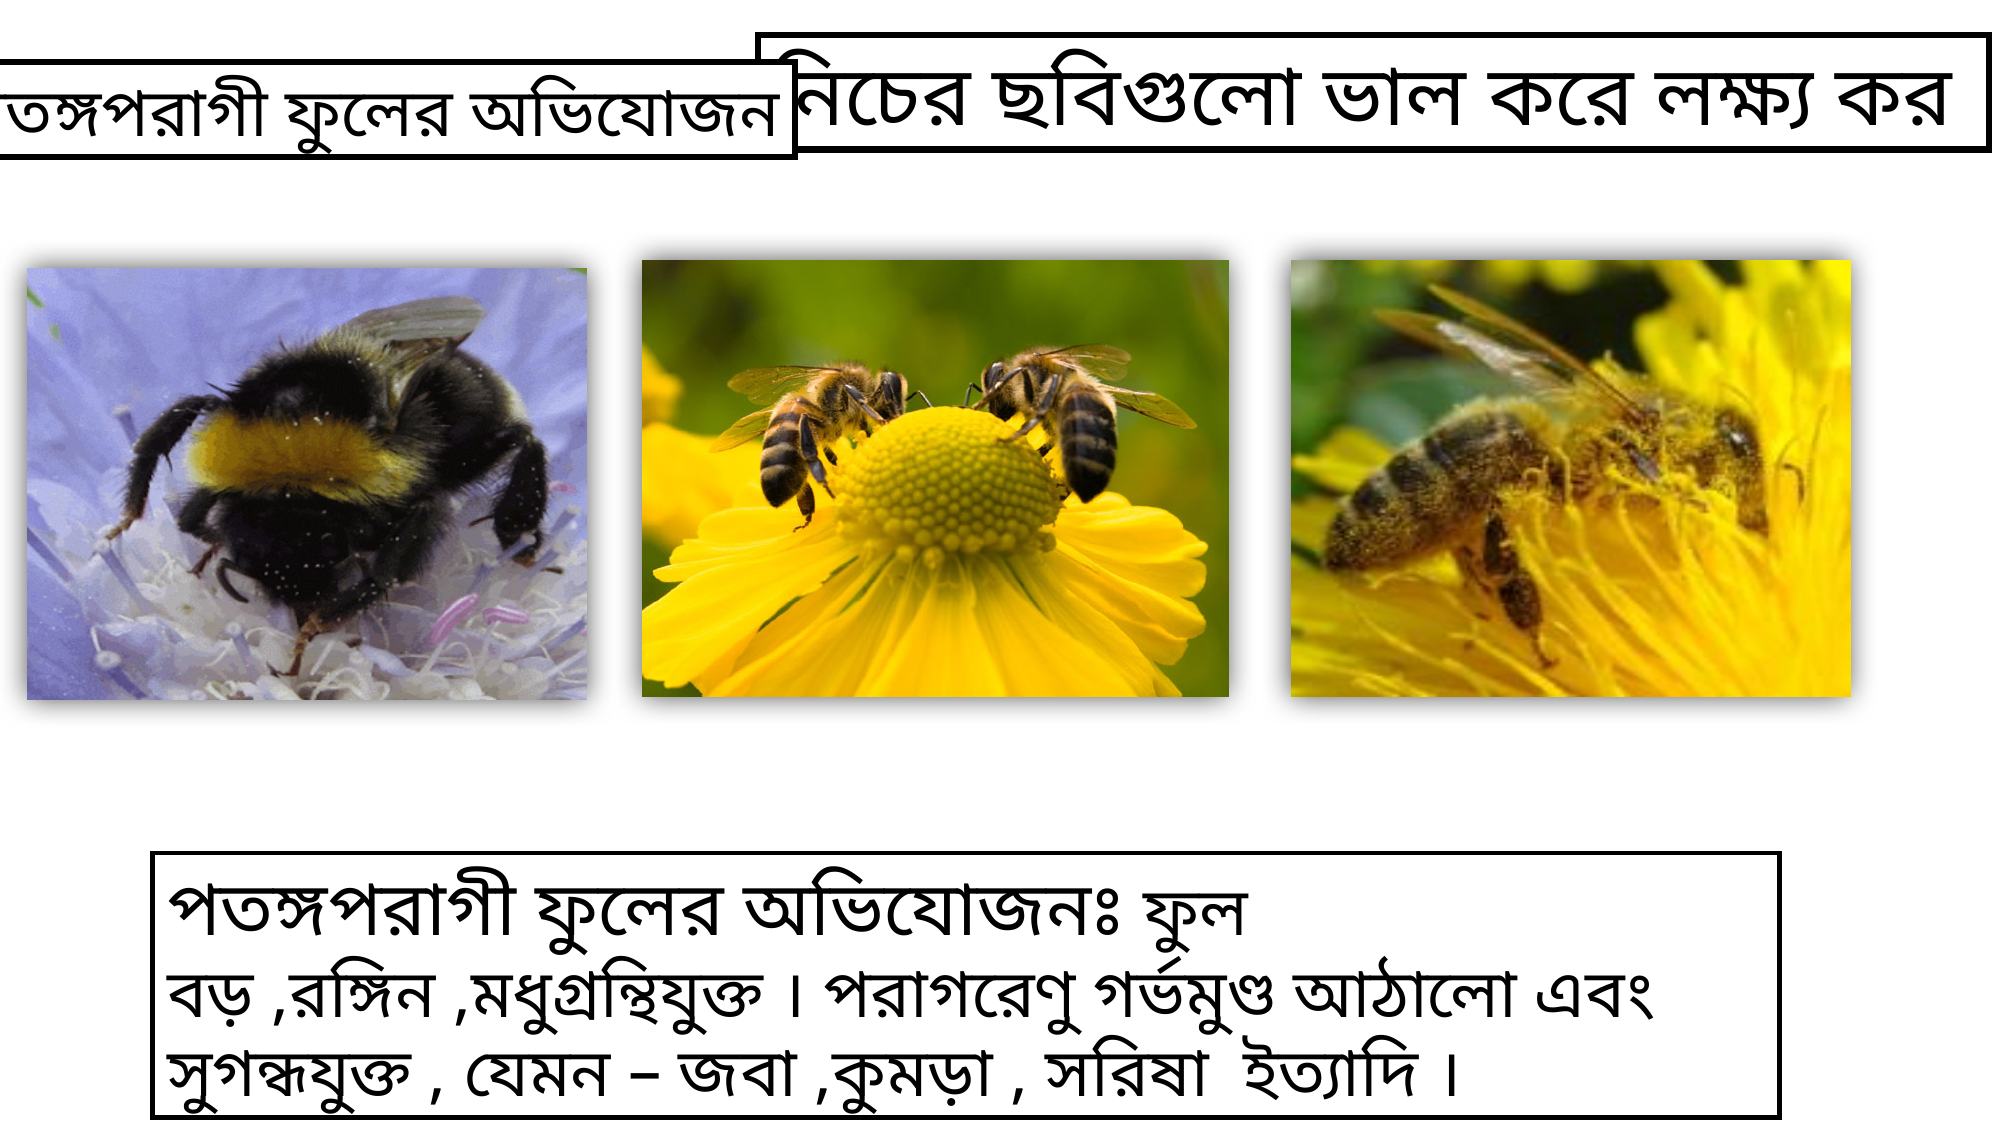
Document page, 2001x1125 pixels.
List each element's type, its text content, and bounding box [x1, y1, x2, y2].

picture [1290, 260, 1851, 697]
text_box পতঙ্গপরাগী ফুলের অভিযোজনঃ ফুল বড় ,রঙ্গিন ,মধুগ্রন্থিযুক্ত । পরাগরেণু গর্ভমুণ্ড আঠালো এবং সুগন্ধযুক্ত , যেমন – জবা ,কুমড়া , সরিষা ইত্যাদি । [151, 852, 1781, 1119]
picture [642, 260, 1229, 697]
text_box পতঙ্গপরাগী ফুলের অভিযোজন [0, 61, 796, 158]
picture [27, 268, 587, 700]
text_box নিচের ছবিগুলো ভাল করে লক্ষ্য কর [757, 34, 1990, 151]
